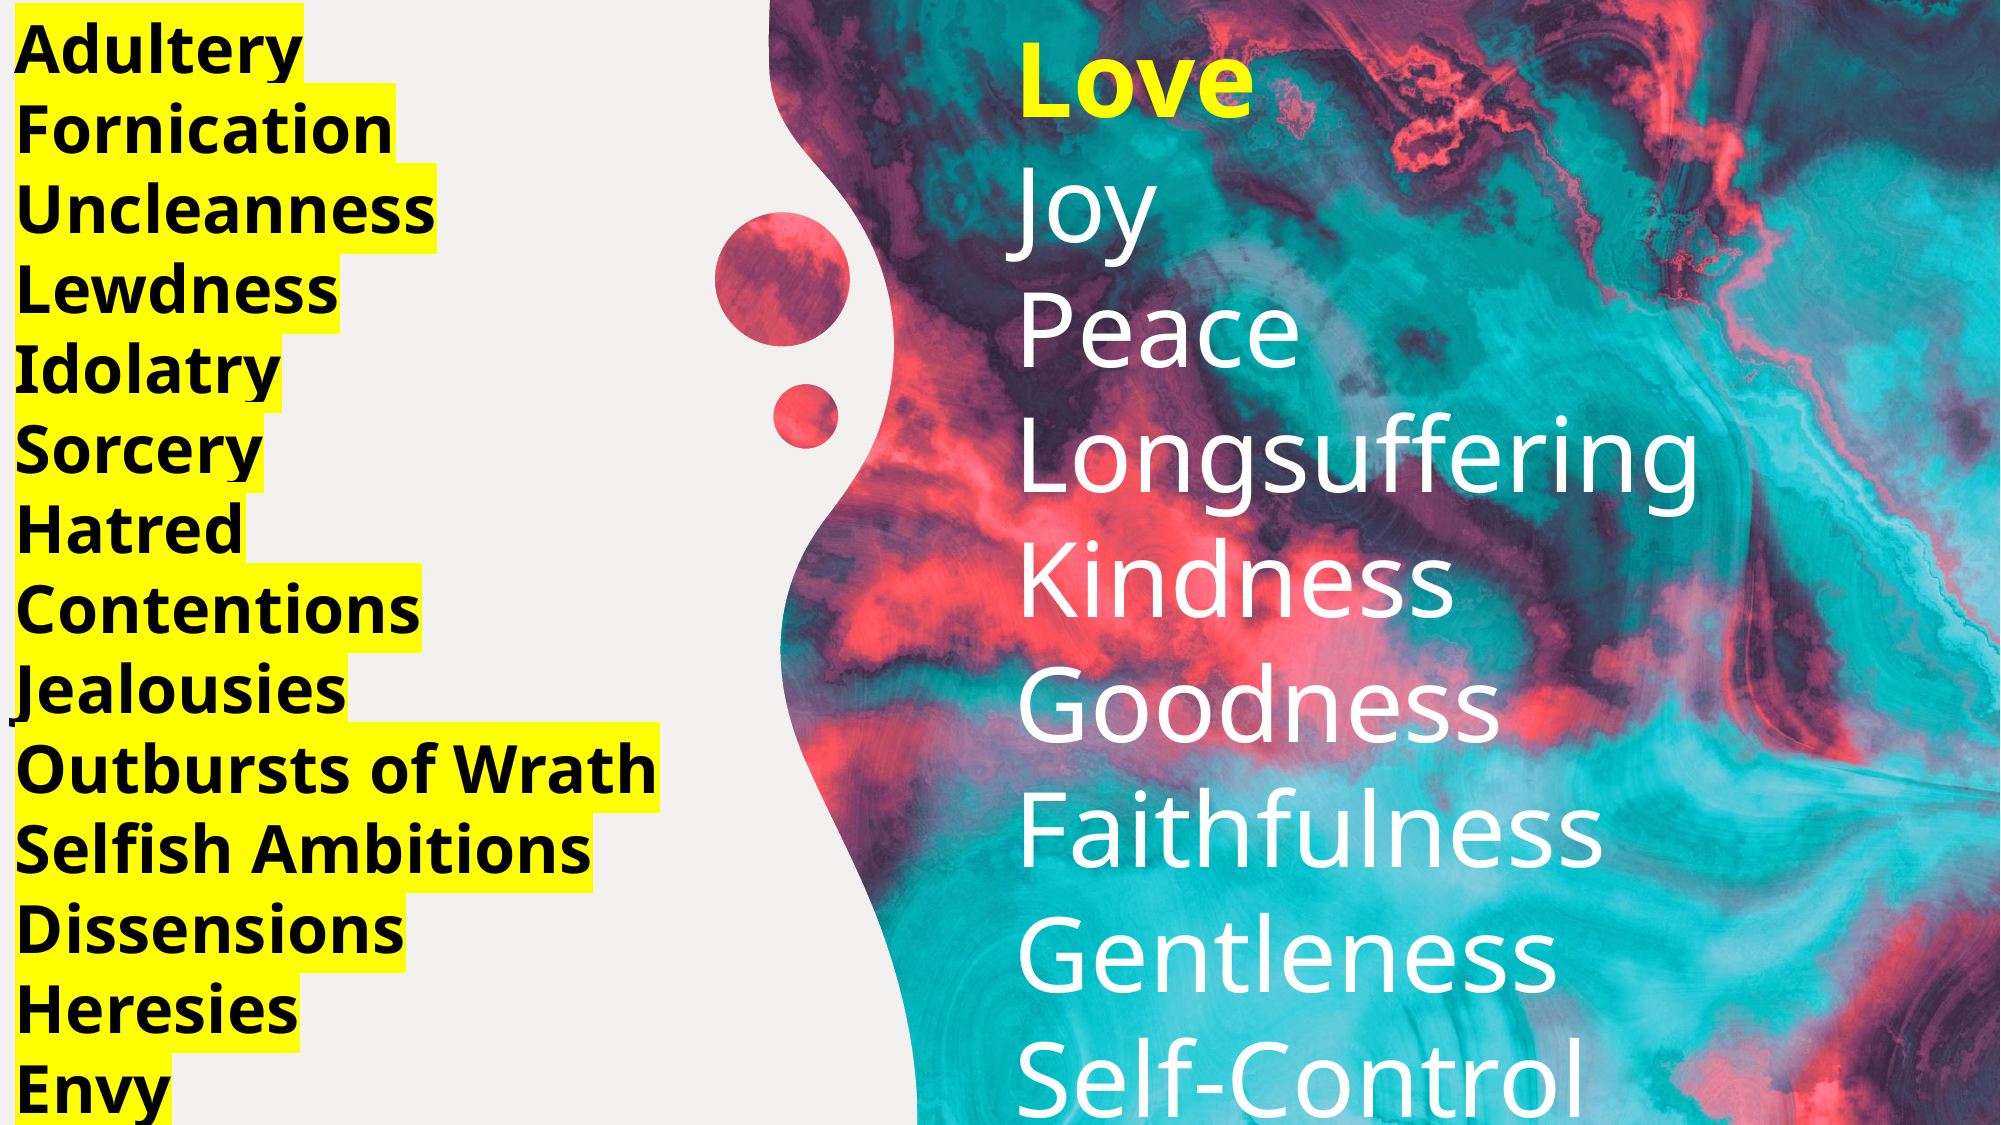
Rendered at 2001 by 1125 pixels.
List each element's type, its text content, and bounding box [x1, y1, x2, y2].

picture [703, 0, 2000, 1125]
text_box Adultery Fornication Uncleanness Lewdness Idolatry Sorcery Hatred Contentions Jealousies Outbursts of Wrath Selfish Ambitions Dissensions Heresies Envy [0, 0, 703, 1125]
